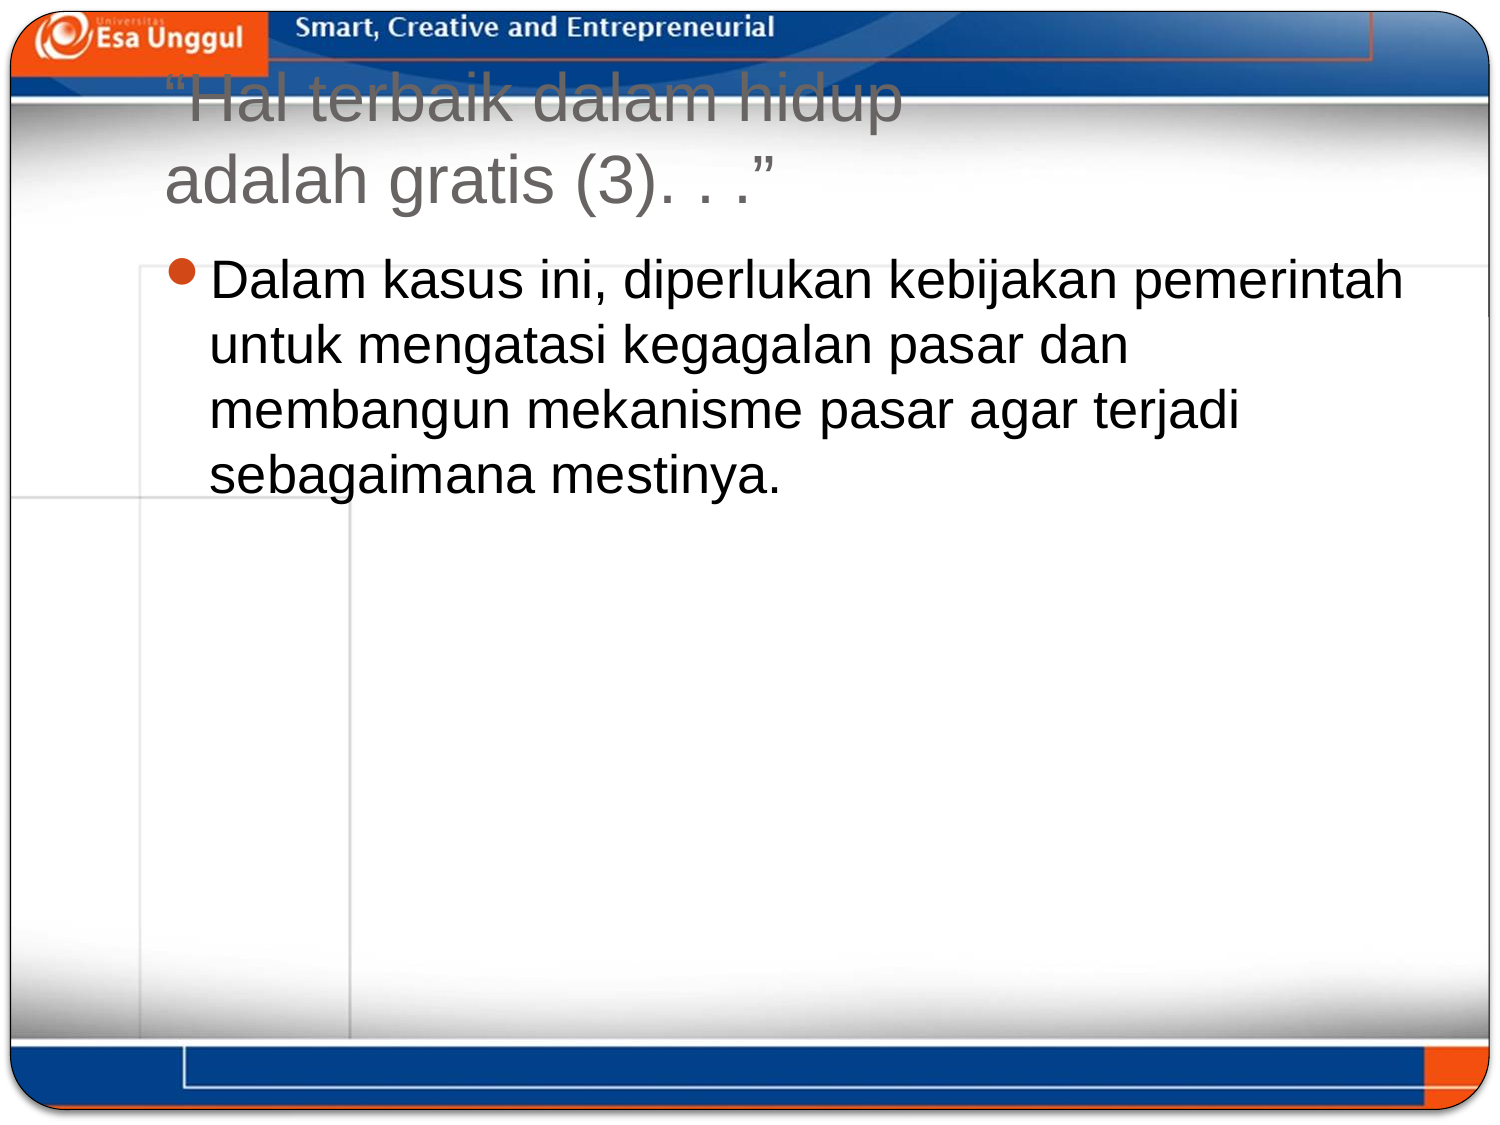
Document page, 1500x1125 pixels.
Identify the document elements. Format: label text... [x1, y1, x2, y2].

list Dalam kasus ini, diperlukan kebijakan pemerintah untuk mengatasi kegagalan pasar dan membangun mekanisme pasar agar terjadi sebagaimana mestinya. [150, 237, 1425, 988]
title “Hal terbaik dalam hidup adalah gratis (3). . .” [150, 45, 1425, 233]
picture [12, 12, 1488, 1108]
